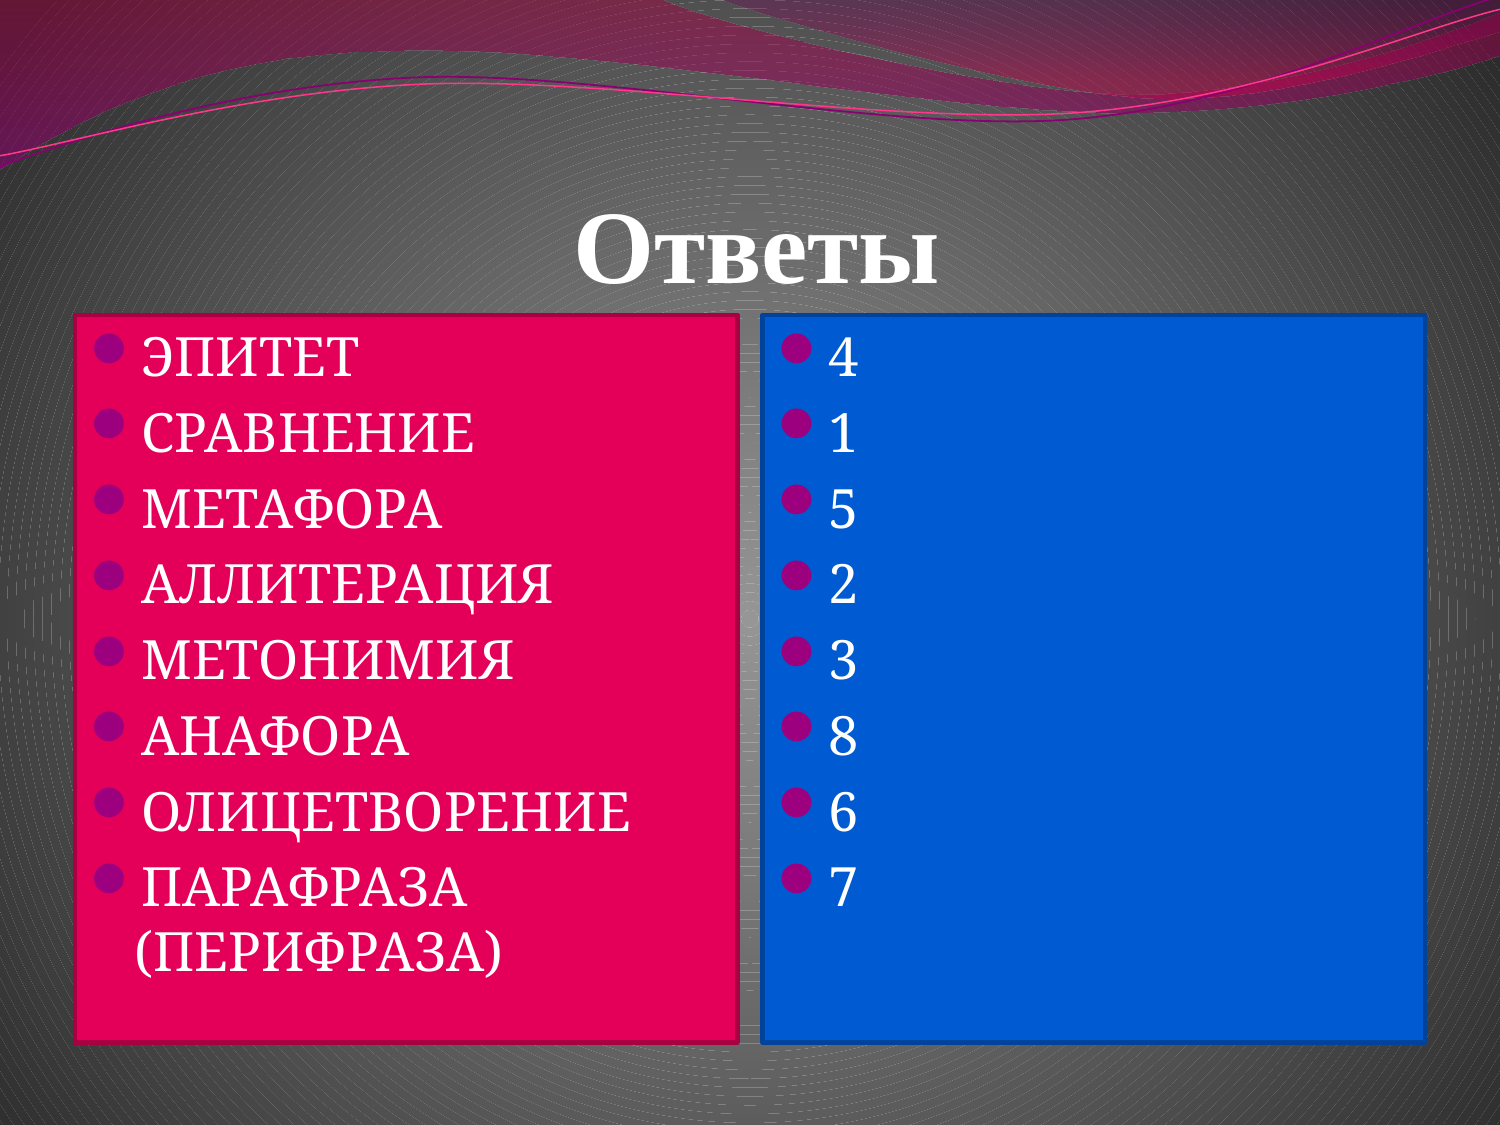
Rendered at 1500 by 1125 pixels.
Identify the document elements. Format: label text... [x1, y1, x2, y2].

list ЭПИТЕТ СРАВНЕНИЕ МЕТАФОРА АЛЛИТЕРАЦИЯ МЕТОНИМИЯ АНАФОРА ОЛИЦЕТВОРЕНИЕ ПАРАФРАЗА (ПЕРИФРАЗА) [73, 313, 740, 1045]
title Ответы [82, 117, 1432, 305]
list 4 1 5 2 3 8 6 7 [760, 313, 1427, 1045]
